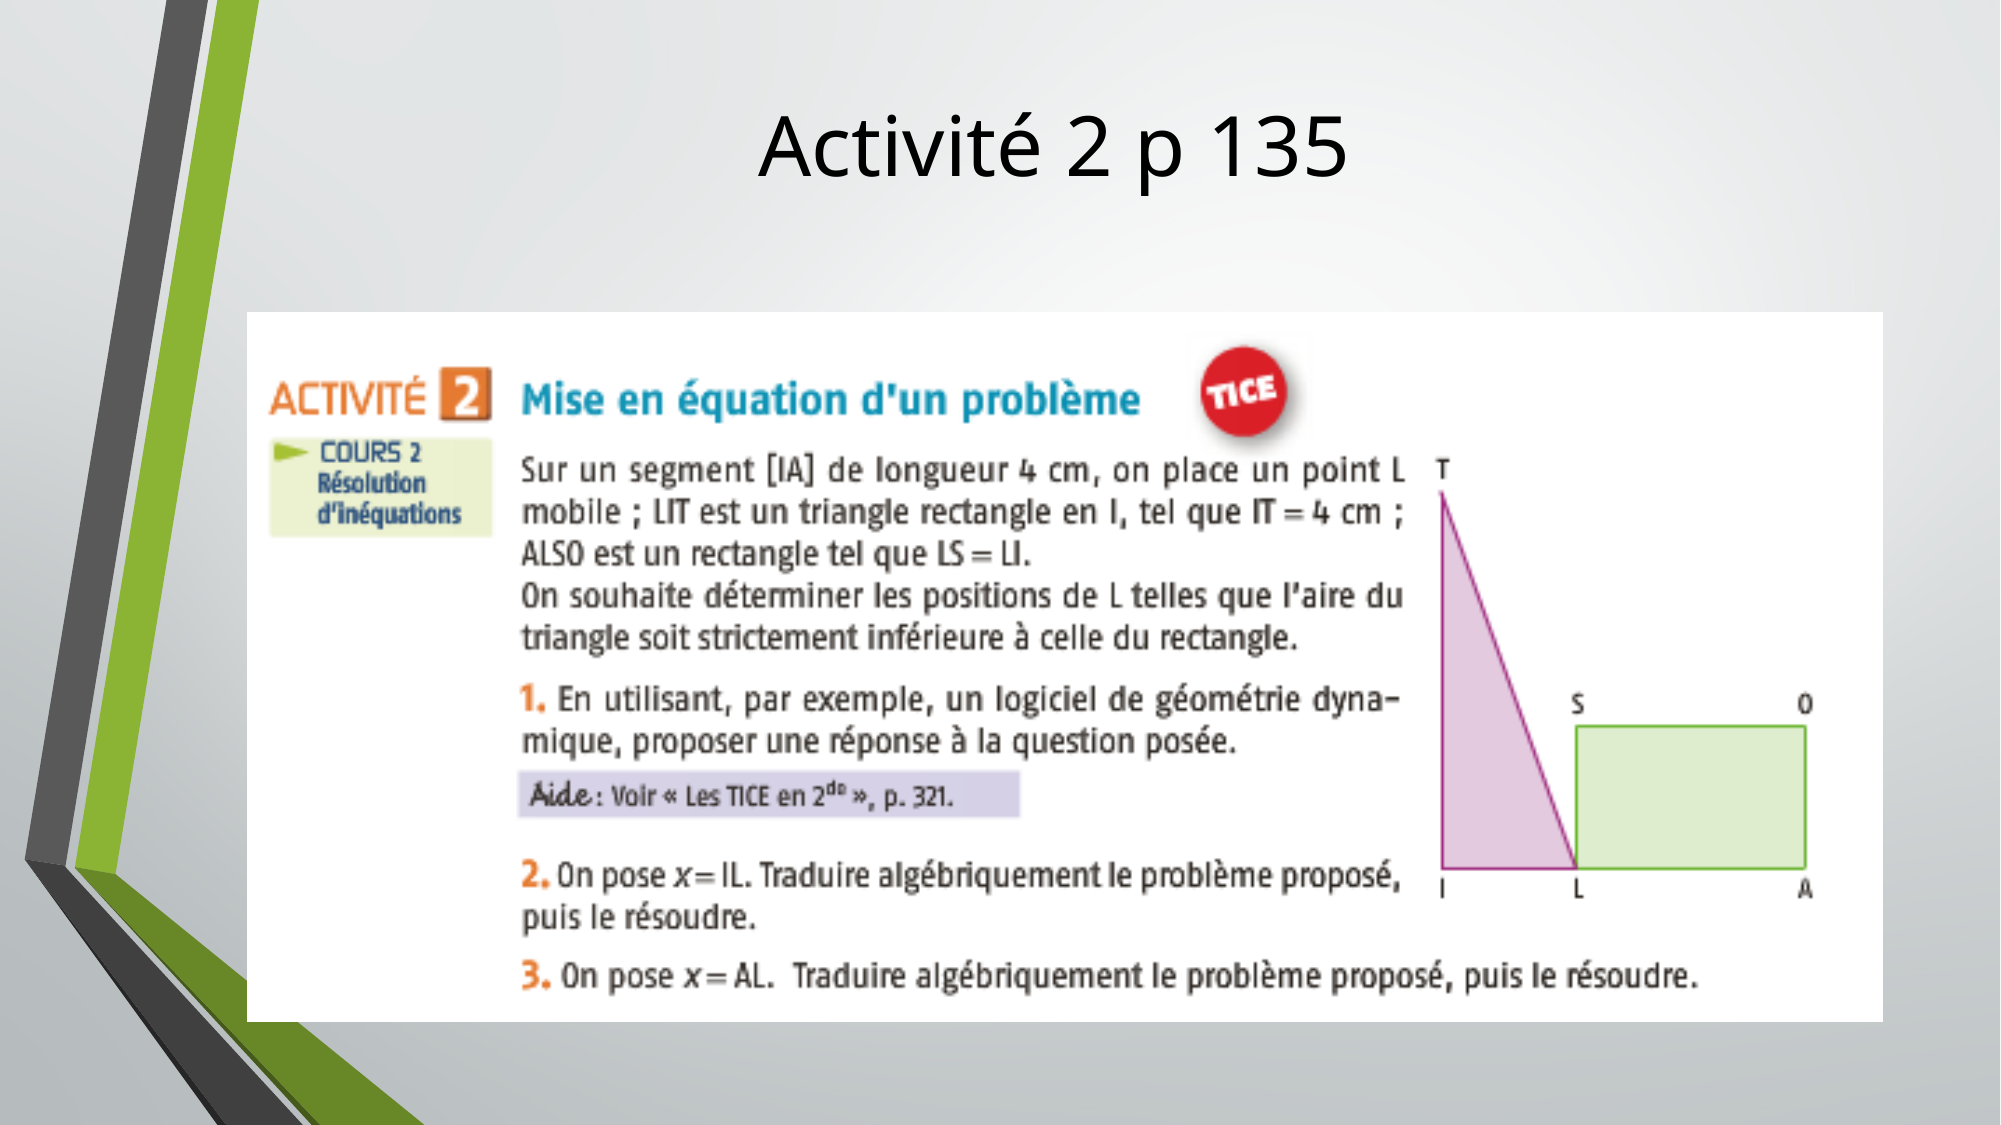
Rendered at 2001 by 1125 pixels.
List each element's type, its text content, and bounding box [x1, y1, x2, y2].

picture [247, 312, 1883, 1022]
title Activité 2 p 135 [243, 0, 1887, 287]
slide_number 26 [1883, 906, 1887, 967]
